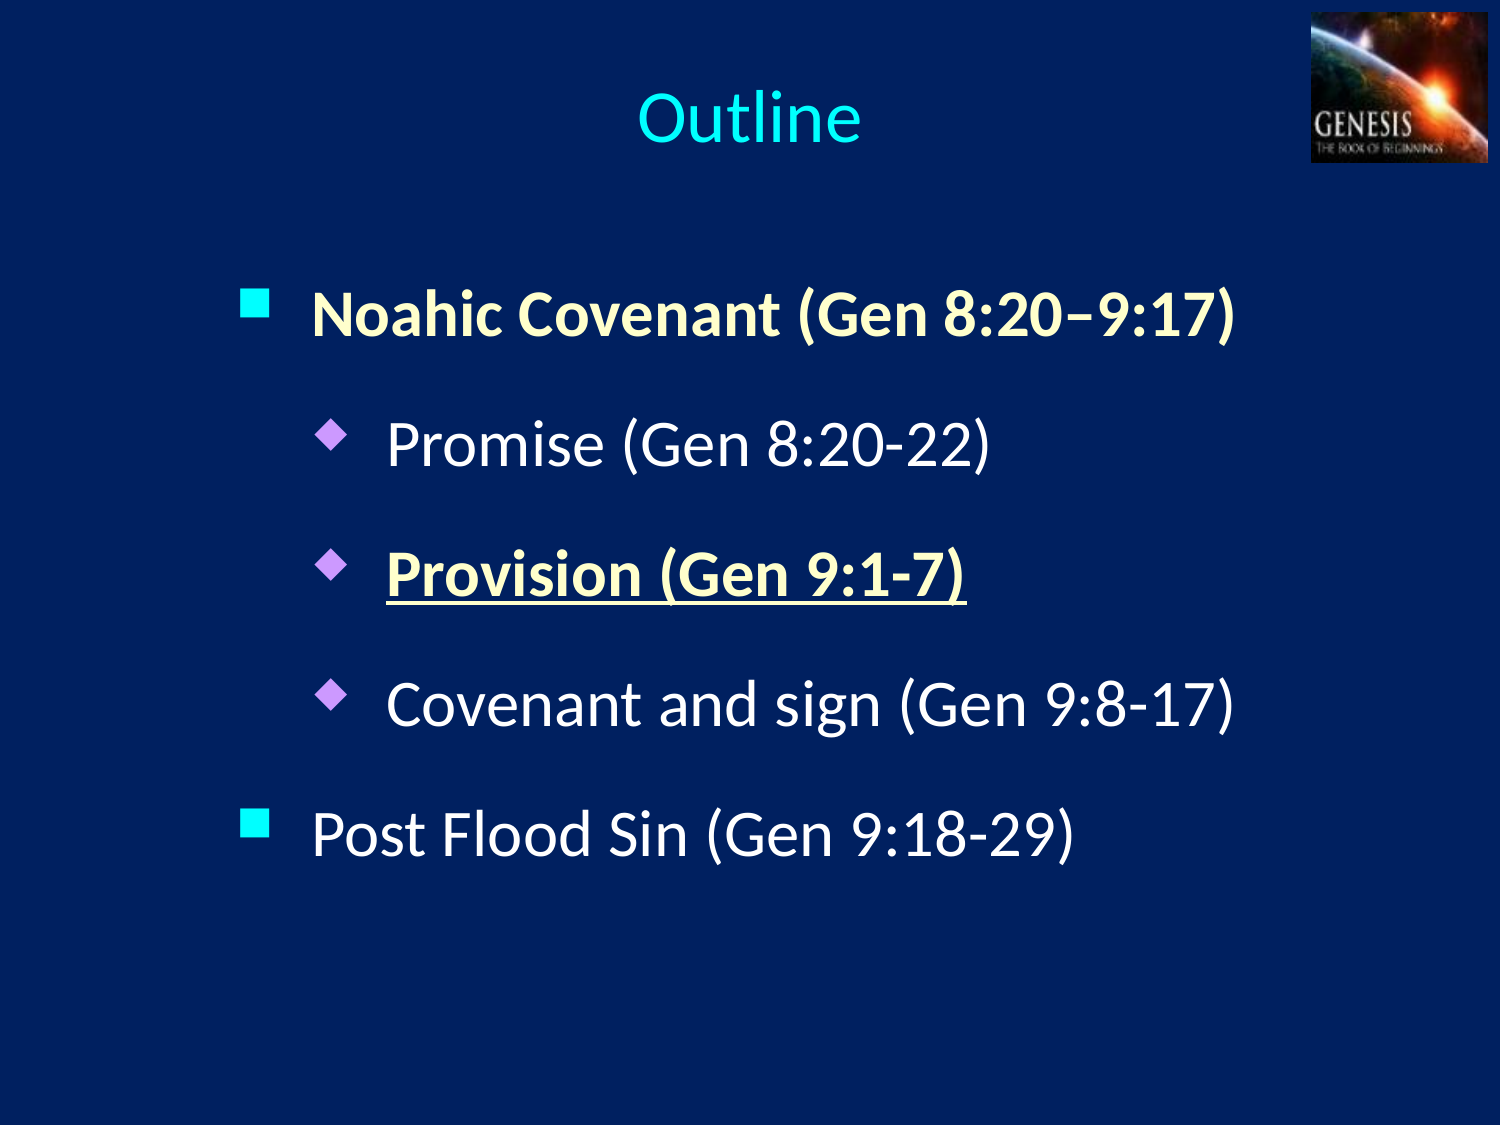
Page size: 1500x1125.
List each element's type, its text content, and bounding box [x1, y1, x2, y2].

title Outline [612, 37, 888, 188]
list Noahic Covenant (Gen 8:20–9:17) Promise (Gen 8:20-22) Provision (Gen 9:1-7) Covenant and sign (Gen 9:8-17) Post Flood Sin (Gen 9:18-29) [220, 262, 1280, 913]
picture [1310, 12, 1488, 163]
